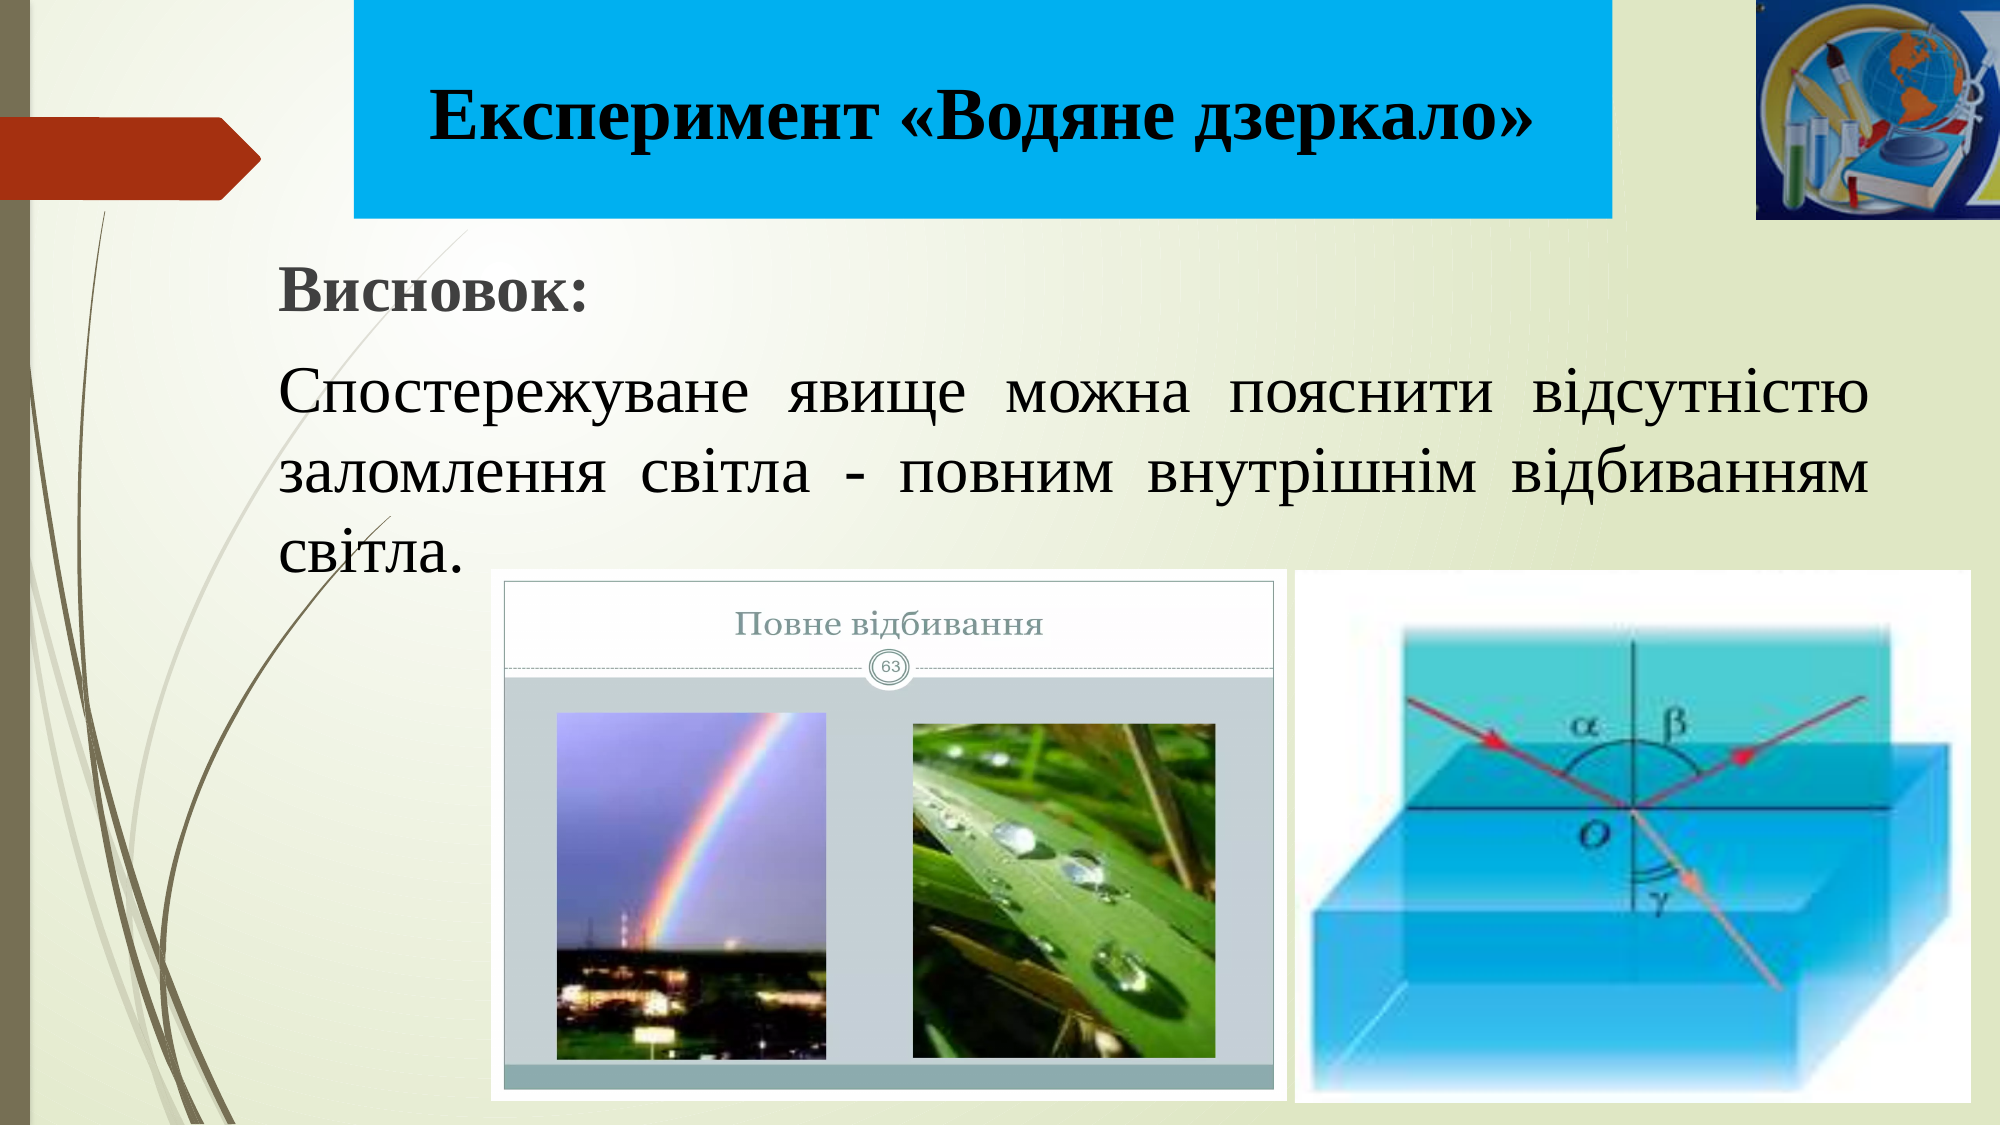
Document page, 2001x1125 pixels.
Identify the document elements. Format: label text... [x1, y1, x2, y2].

picture [1756, 0, 2000, 220]
picture [1294, 570, 1972, 1103]
list Висновок: Спостережуване явище можна пояснити відсутністю заломлення світла - повним внутрішнім відбиванням світла. [263, 237, 1888, 970]
text_box Експеримент «Водяне дзеркало» [353, 0, 1613, 219]
picture [491, 569, 1287, 1101]
